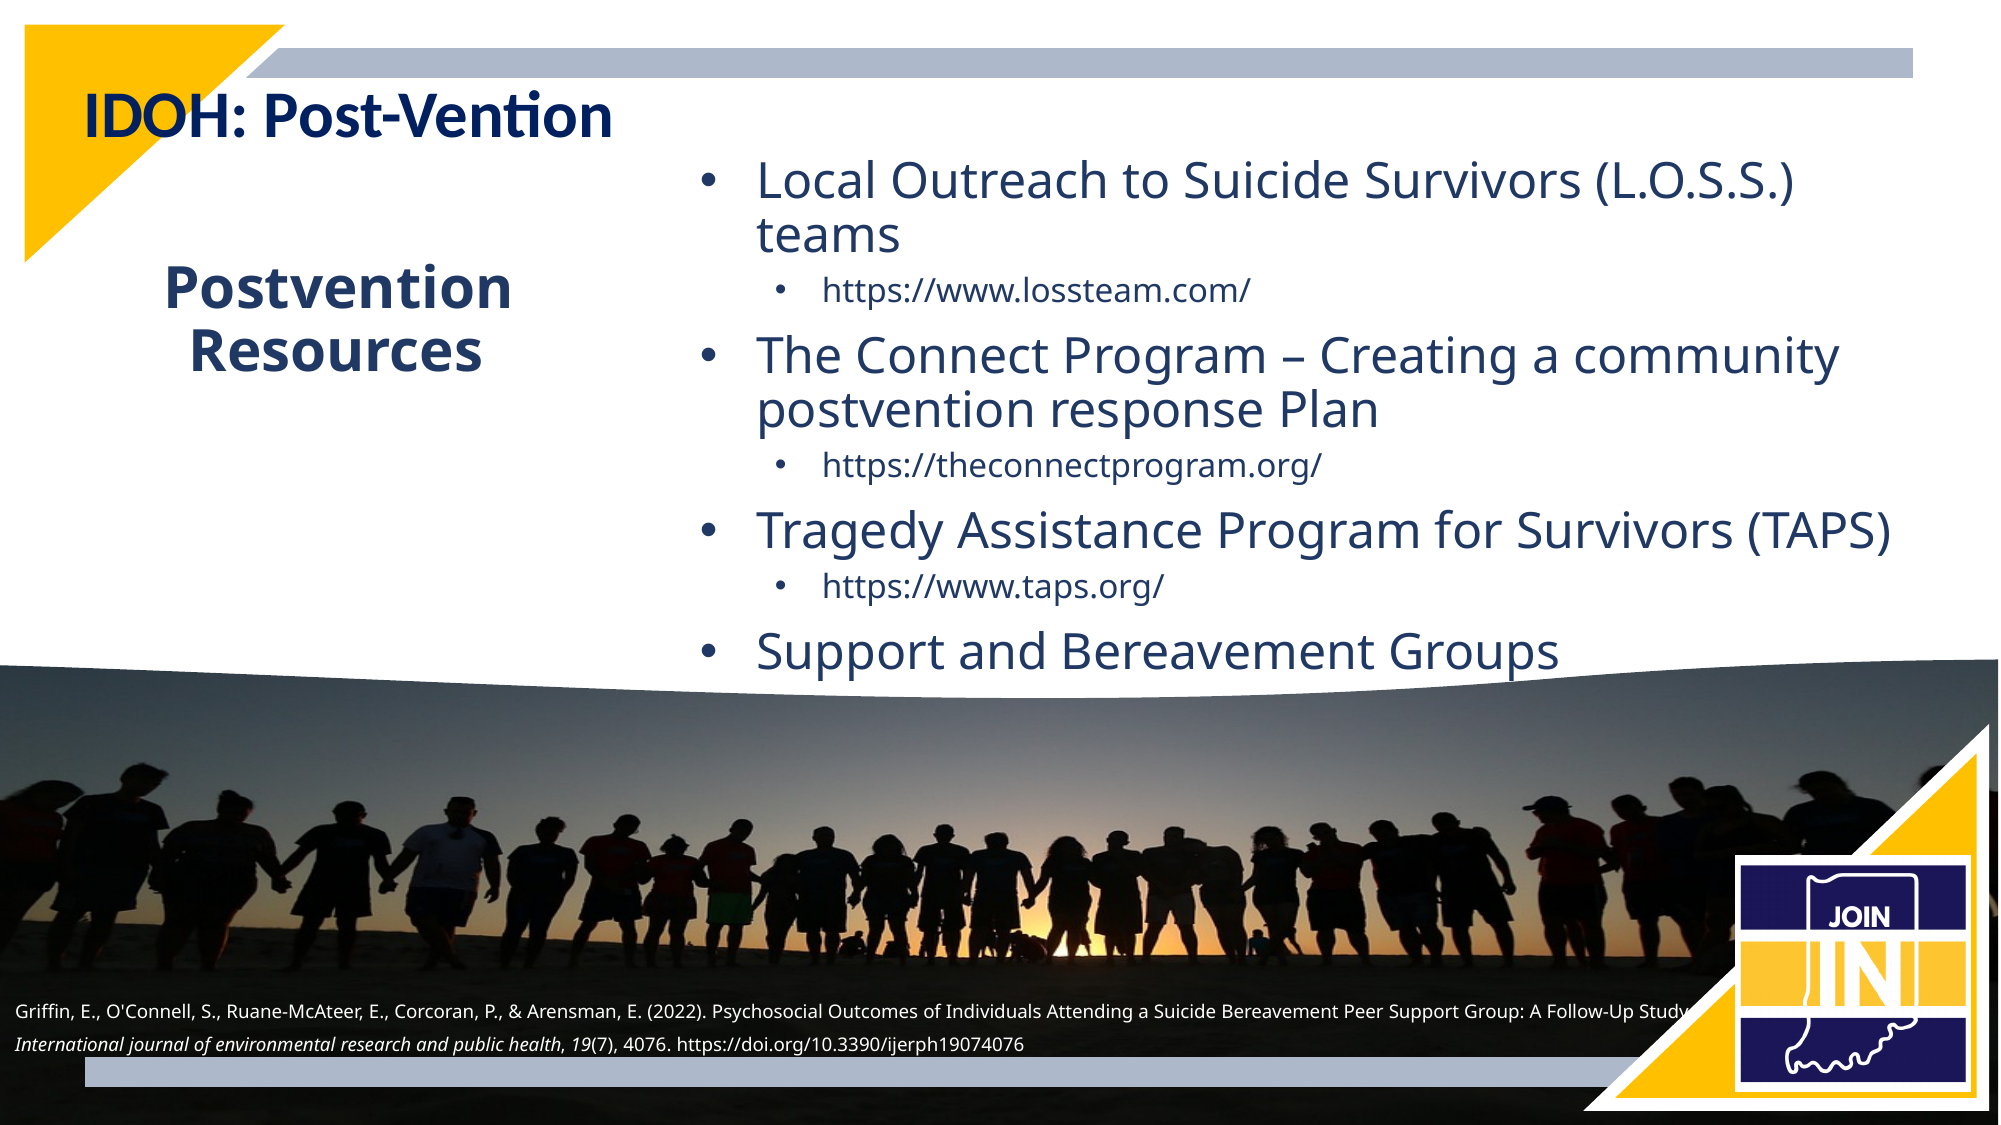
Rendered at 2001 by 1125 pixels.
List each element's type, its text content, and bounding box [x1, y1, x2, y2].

text_box Local Outreach to Suicide Survivors (L.O.S.S.) teams https://www.lossteam.com/ The Connect Program – Creating a community postvention response Plan https://theconnectprogram.org/ Tragedy Assistance Program for Survivors (TAPS) https://www.taps.org/ Support and Bereavement Groups [684, 147, 1913, 659]
text_box [17, 17, 305, 280]
text_box IDOH: Post-Vention [68, 64, 1576, 158]
text_box Postvention Resources [68, 133, 609, 509]
picture [0, 659, 1999, 1125]
